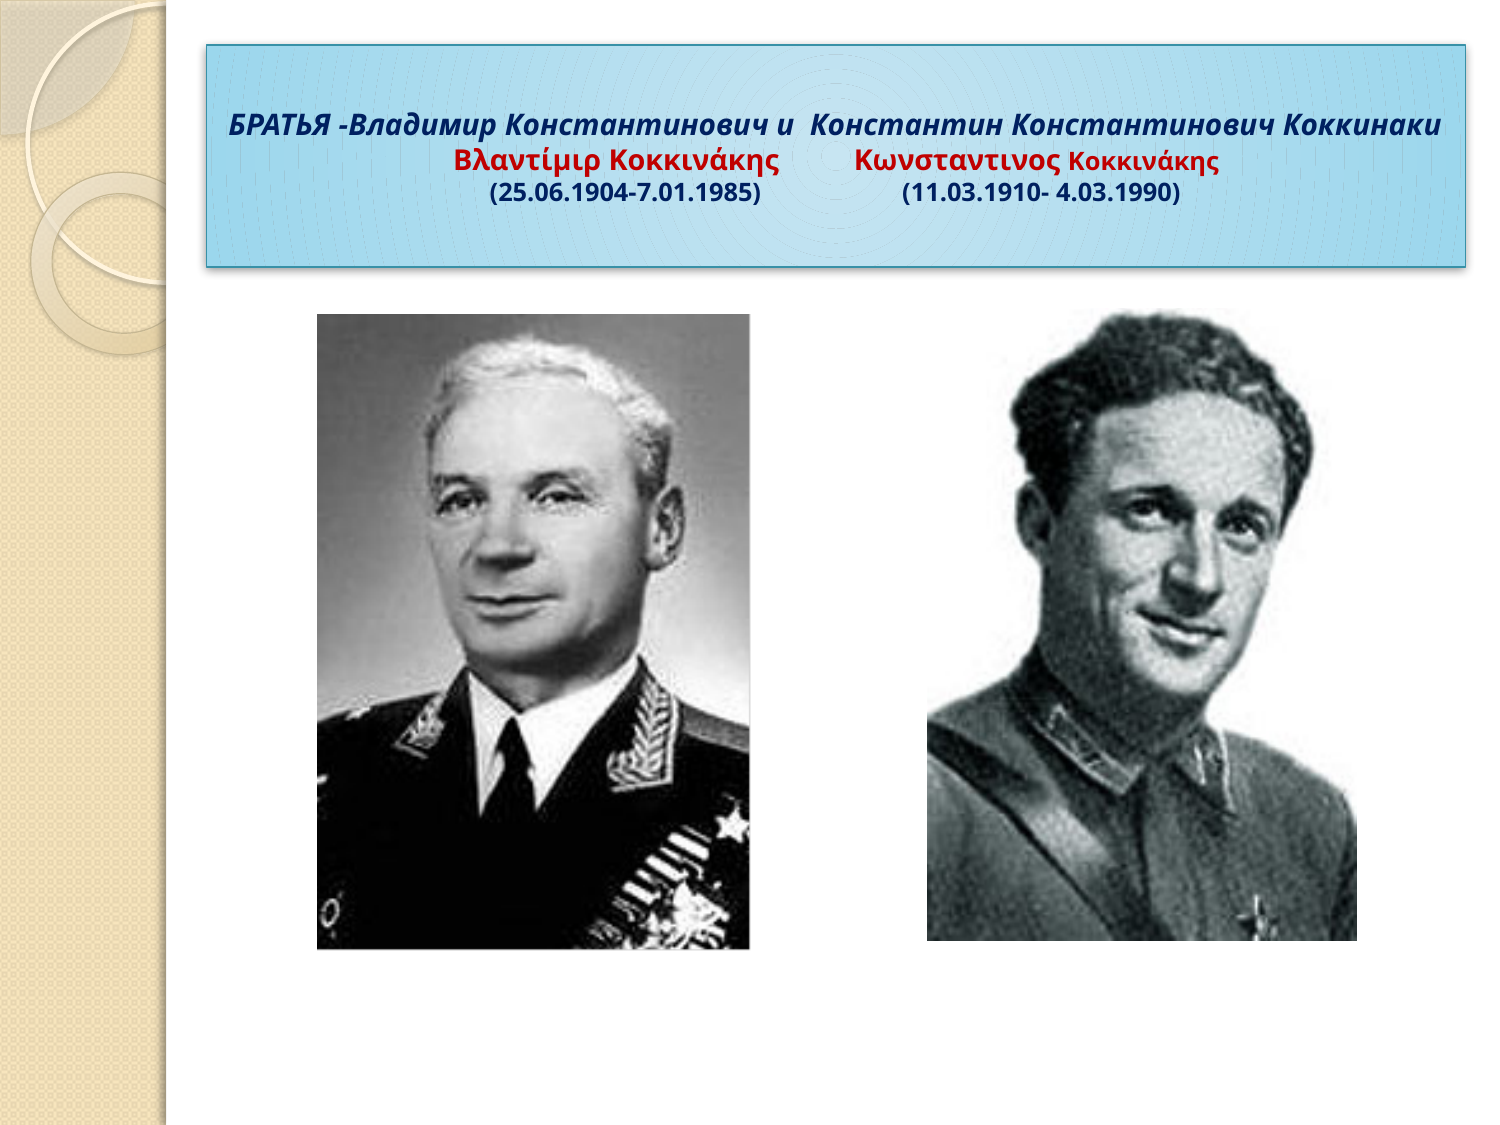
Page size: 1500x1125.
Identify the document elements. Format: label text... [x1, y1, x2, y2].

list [317, 314, 753, 953]
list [926, 308, 1357, 941]
title БРАТЬЯ -Владимир Константинович и Константин Константинович Коккинаки Βλαντίμιρ Κοκκινάκης Κωνσταντινος Κοκκινάκης (25.06.1904-7.01.1985) (11.03.1910- 4.03.1990) [206, 44, 1466, 268]
